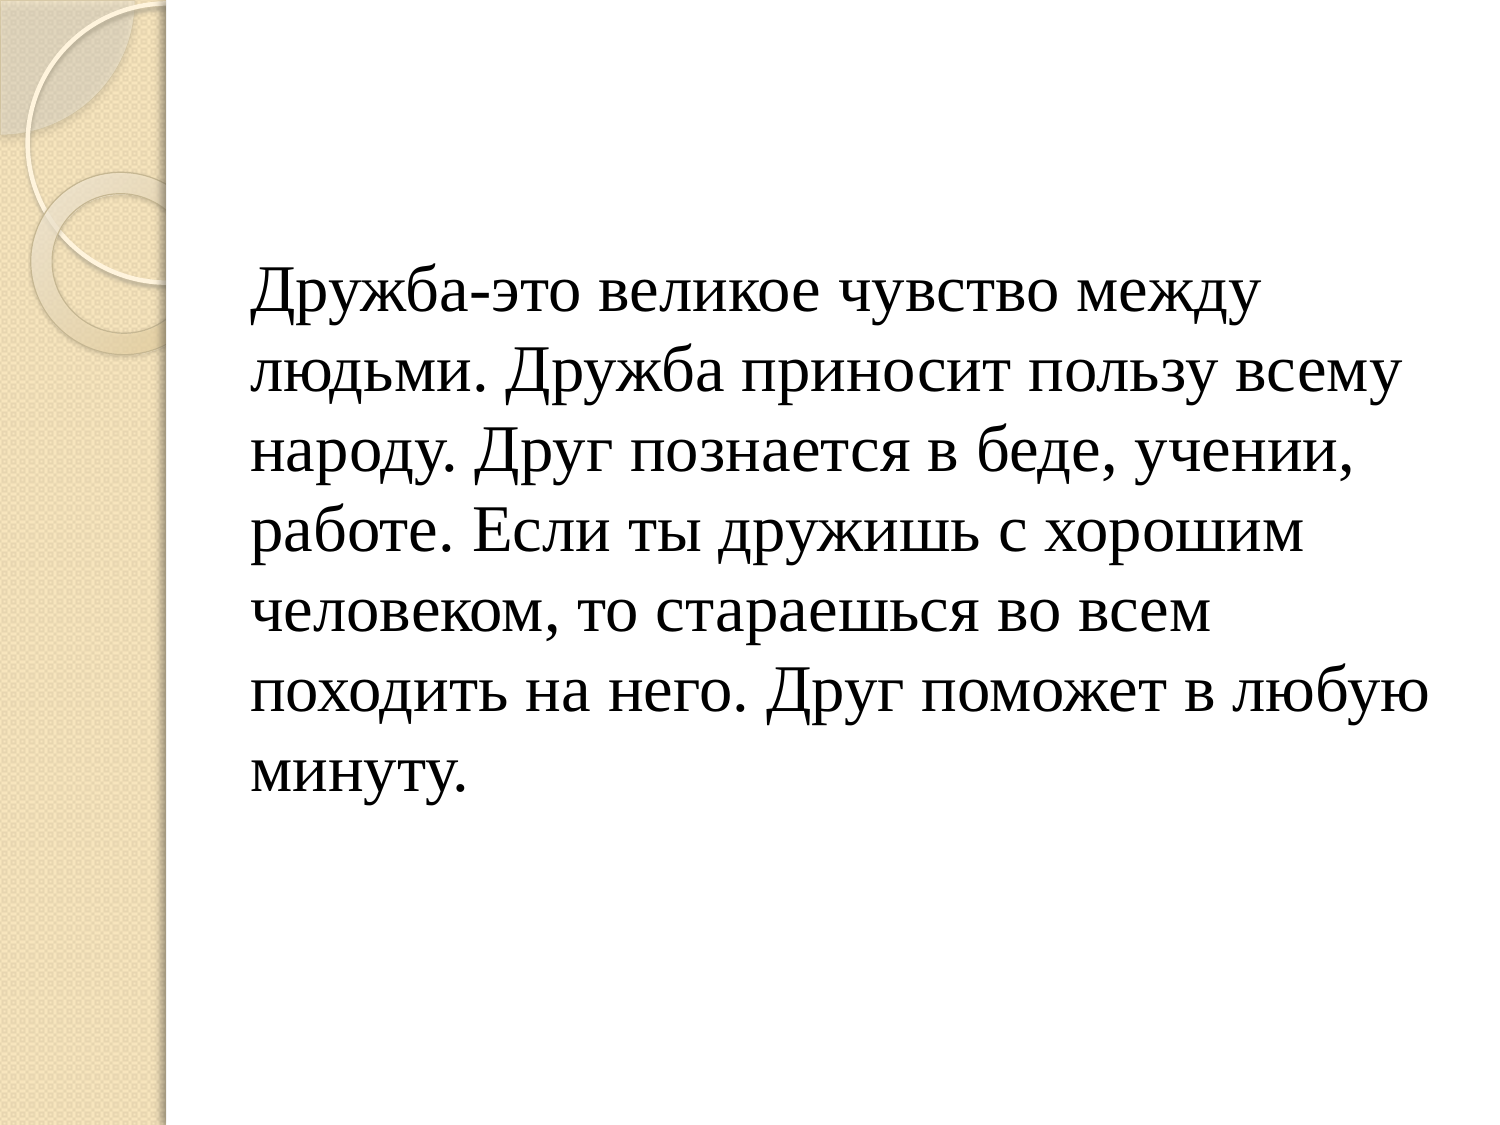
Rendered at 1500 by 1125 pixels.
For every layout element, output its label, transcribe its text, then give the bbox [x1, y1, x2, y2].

list Дружба-это великое чувство между людьми. Дружба приносит пользу всему народу. Друг познается в беде, учении, работе. Если ты дружишь с хорошим человеком, то стараешься во всем походить на него. Друг поможет в любую минуту. [235, 237, 1466, 1025]
